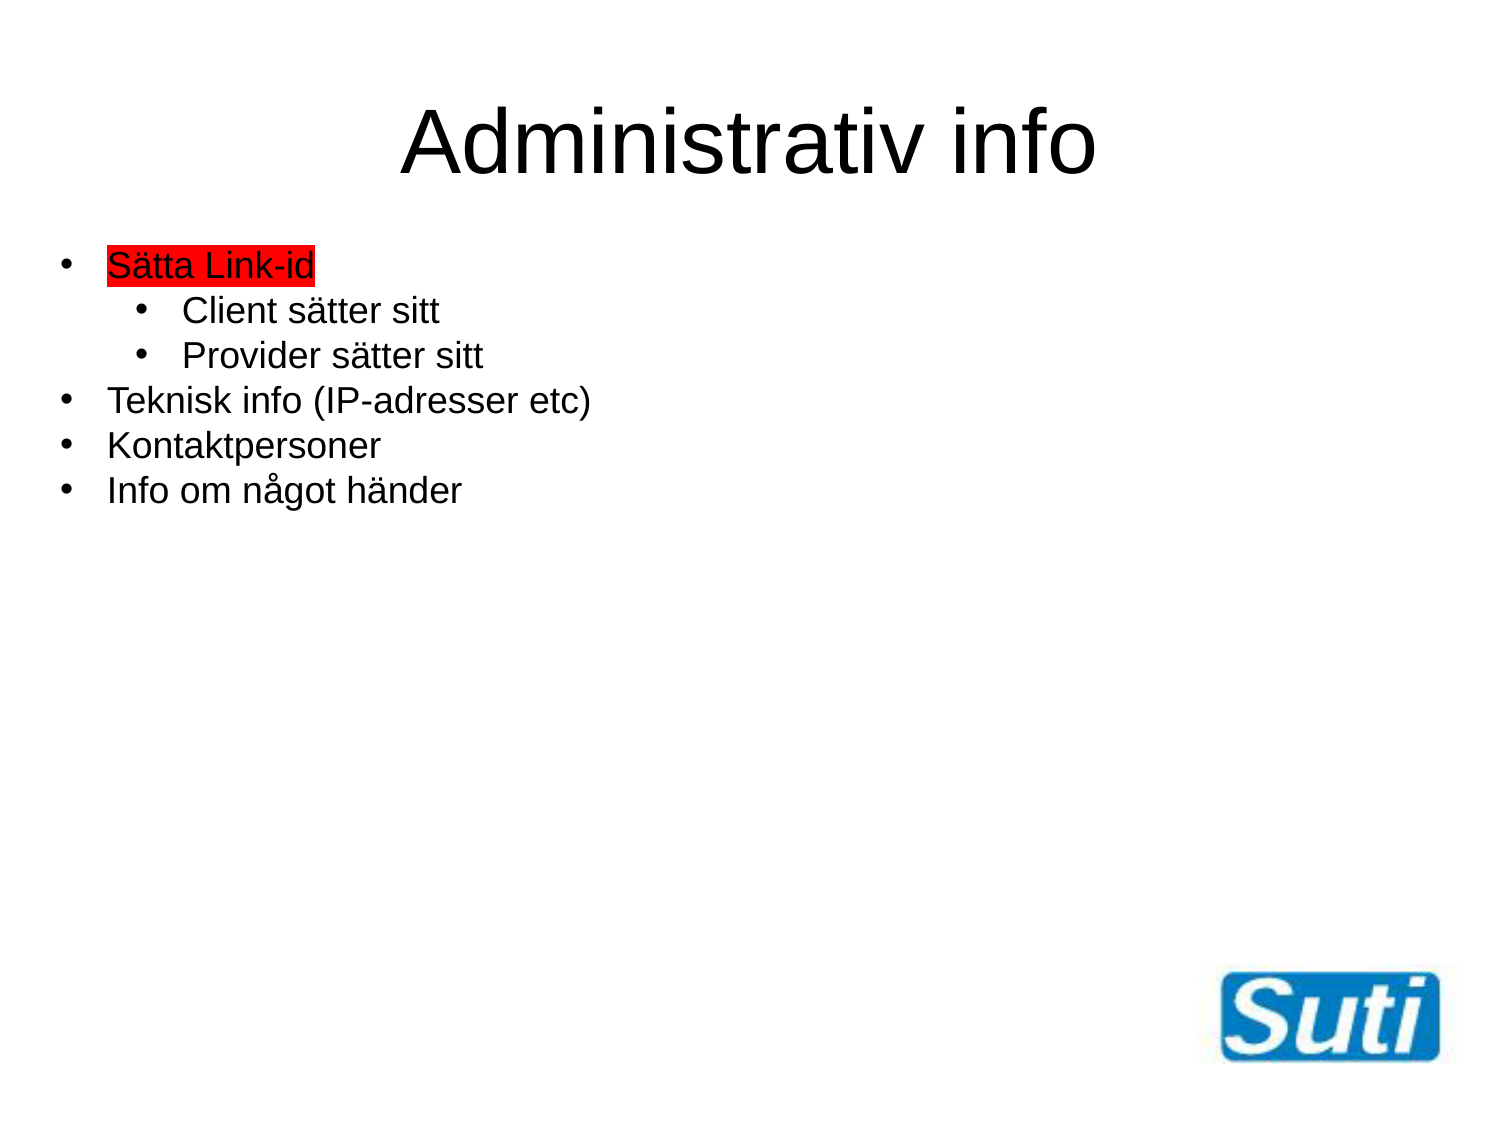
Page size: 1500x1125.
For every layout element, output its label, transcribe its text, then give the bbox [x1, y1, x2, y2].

picture [1198, 964, 1464, 1065]
text_box Sätta Link-id Client sätter sitt Provider sätter sitt Teknisk info (IP-adresser etc) Kontaktpersoner Info om något händer [45, 233, 1449, 519]
title Administrativ info [103, 60, 1397, 213]
